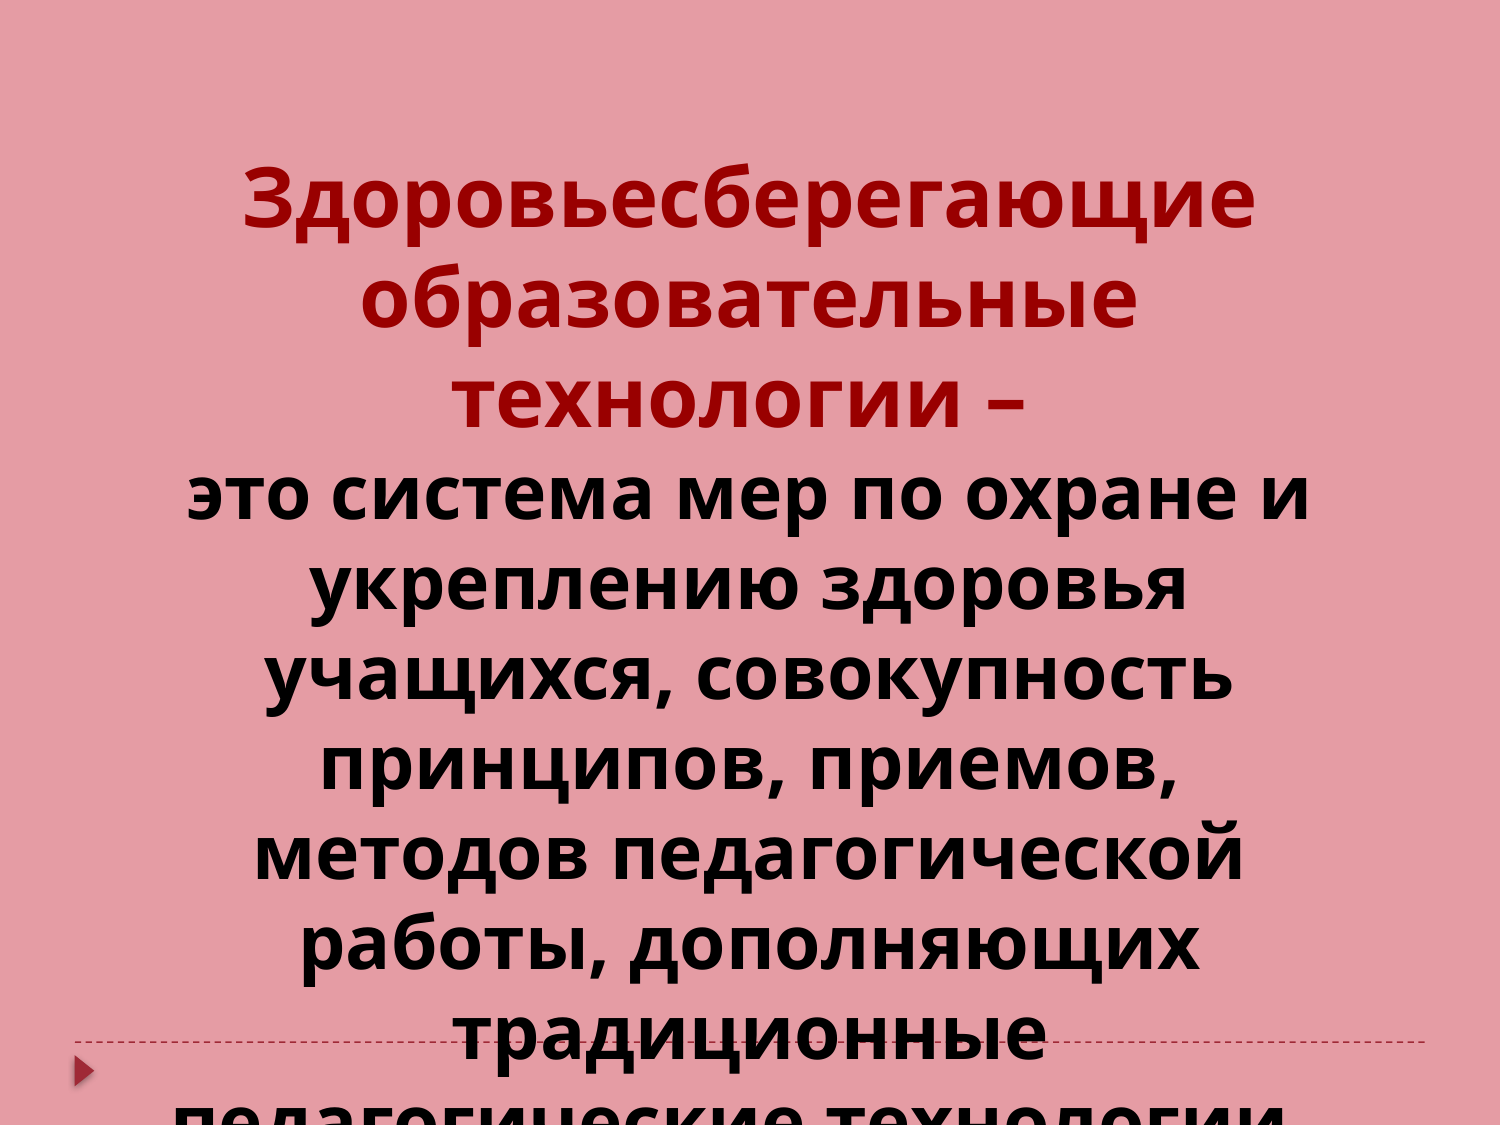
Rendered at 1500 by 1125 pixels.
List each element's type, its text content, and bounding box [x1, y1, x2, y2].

text_box Здоровьесберегающие образовательные технологии – это система мер по охране и укреплению здоровья учащихся, совокупность принципов, приемов, методов педагогической работы, дополняющих традиционные педагогические технологии. [147, 137, 1353, 1125]
